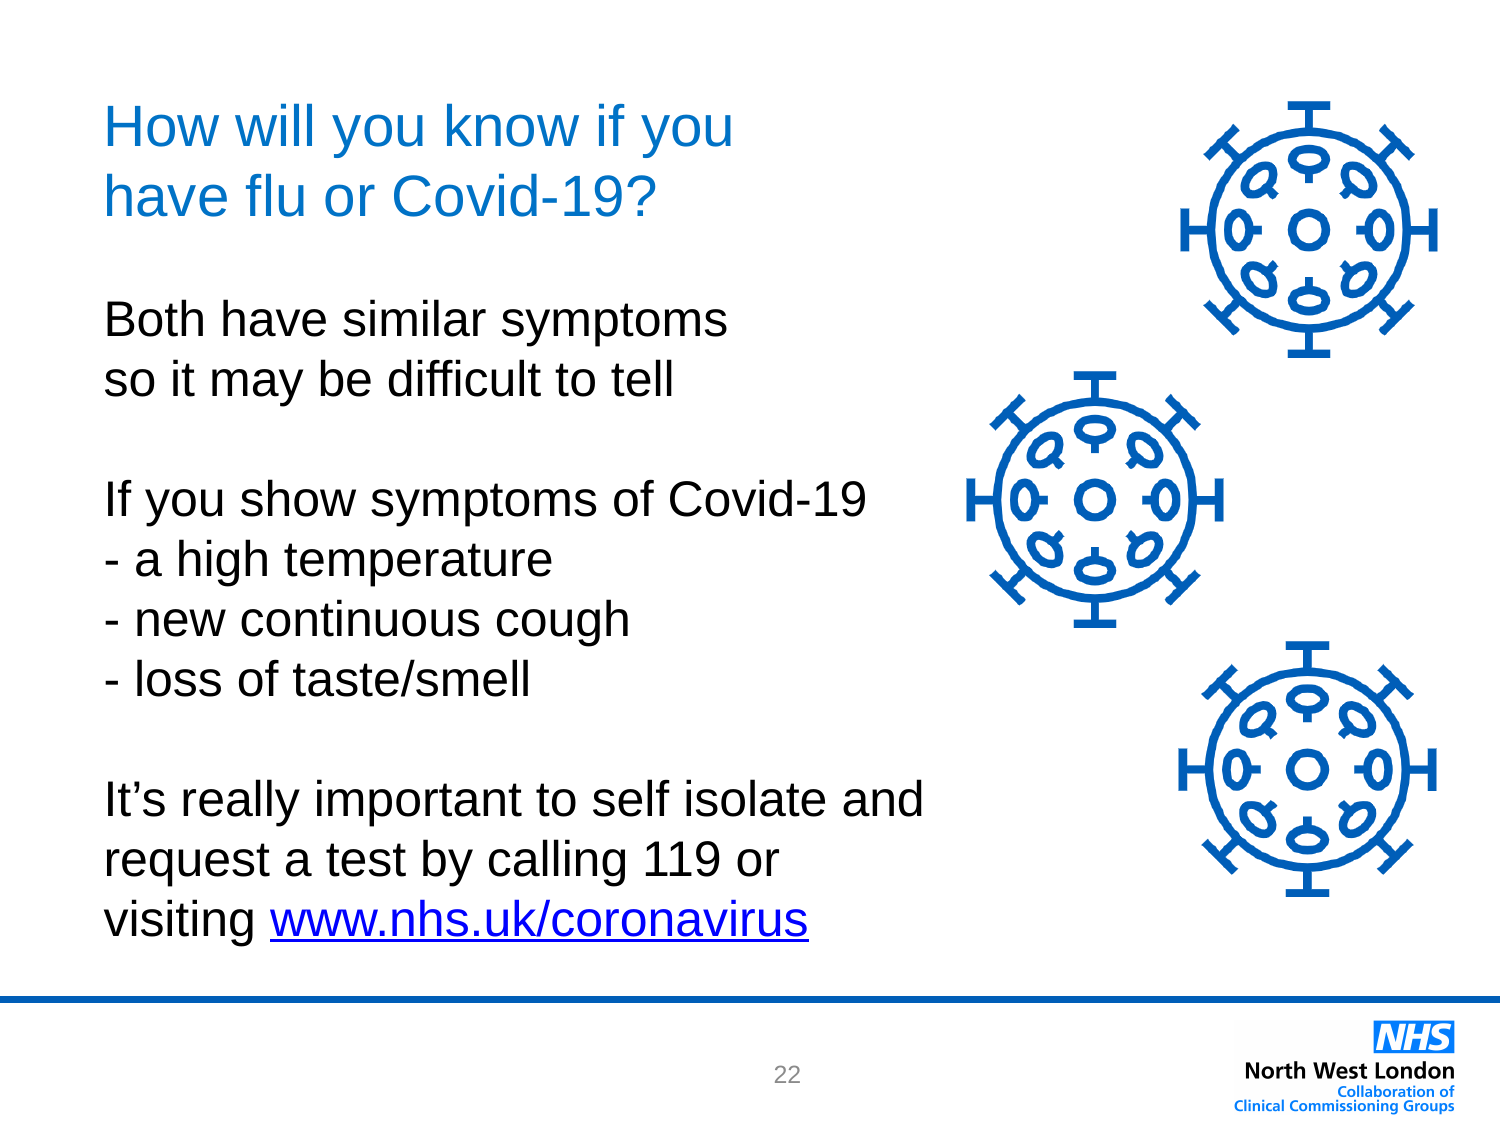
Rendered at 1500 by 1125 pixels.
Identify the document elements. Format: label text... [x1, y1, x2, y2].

text_box How will you know if you have flu or Covid-19? [88, 80, 839, 235]
picture [1234, 1020, 1455, 1115]
picture [966, 101, 1447, 912]
slide_number 22 [750, 1044, 817, 1104]
title Both have similar symptoms so it may be difficult to tell If you show symptoms of Covid-19 - a high temperature - new continuous cough - loss of taste/smell It’s really important to self isolate and request a test by calling 119 or visiting www.nhs.uk/coronavirus [88, 278, 949, 433]
